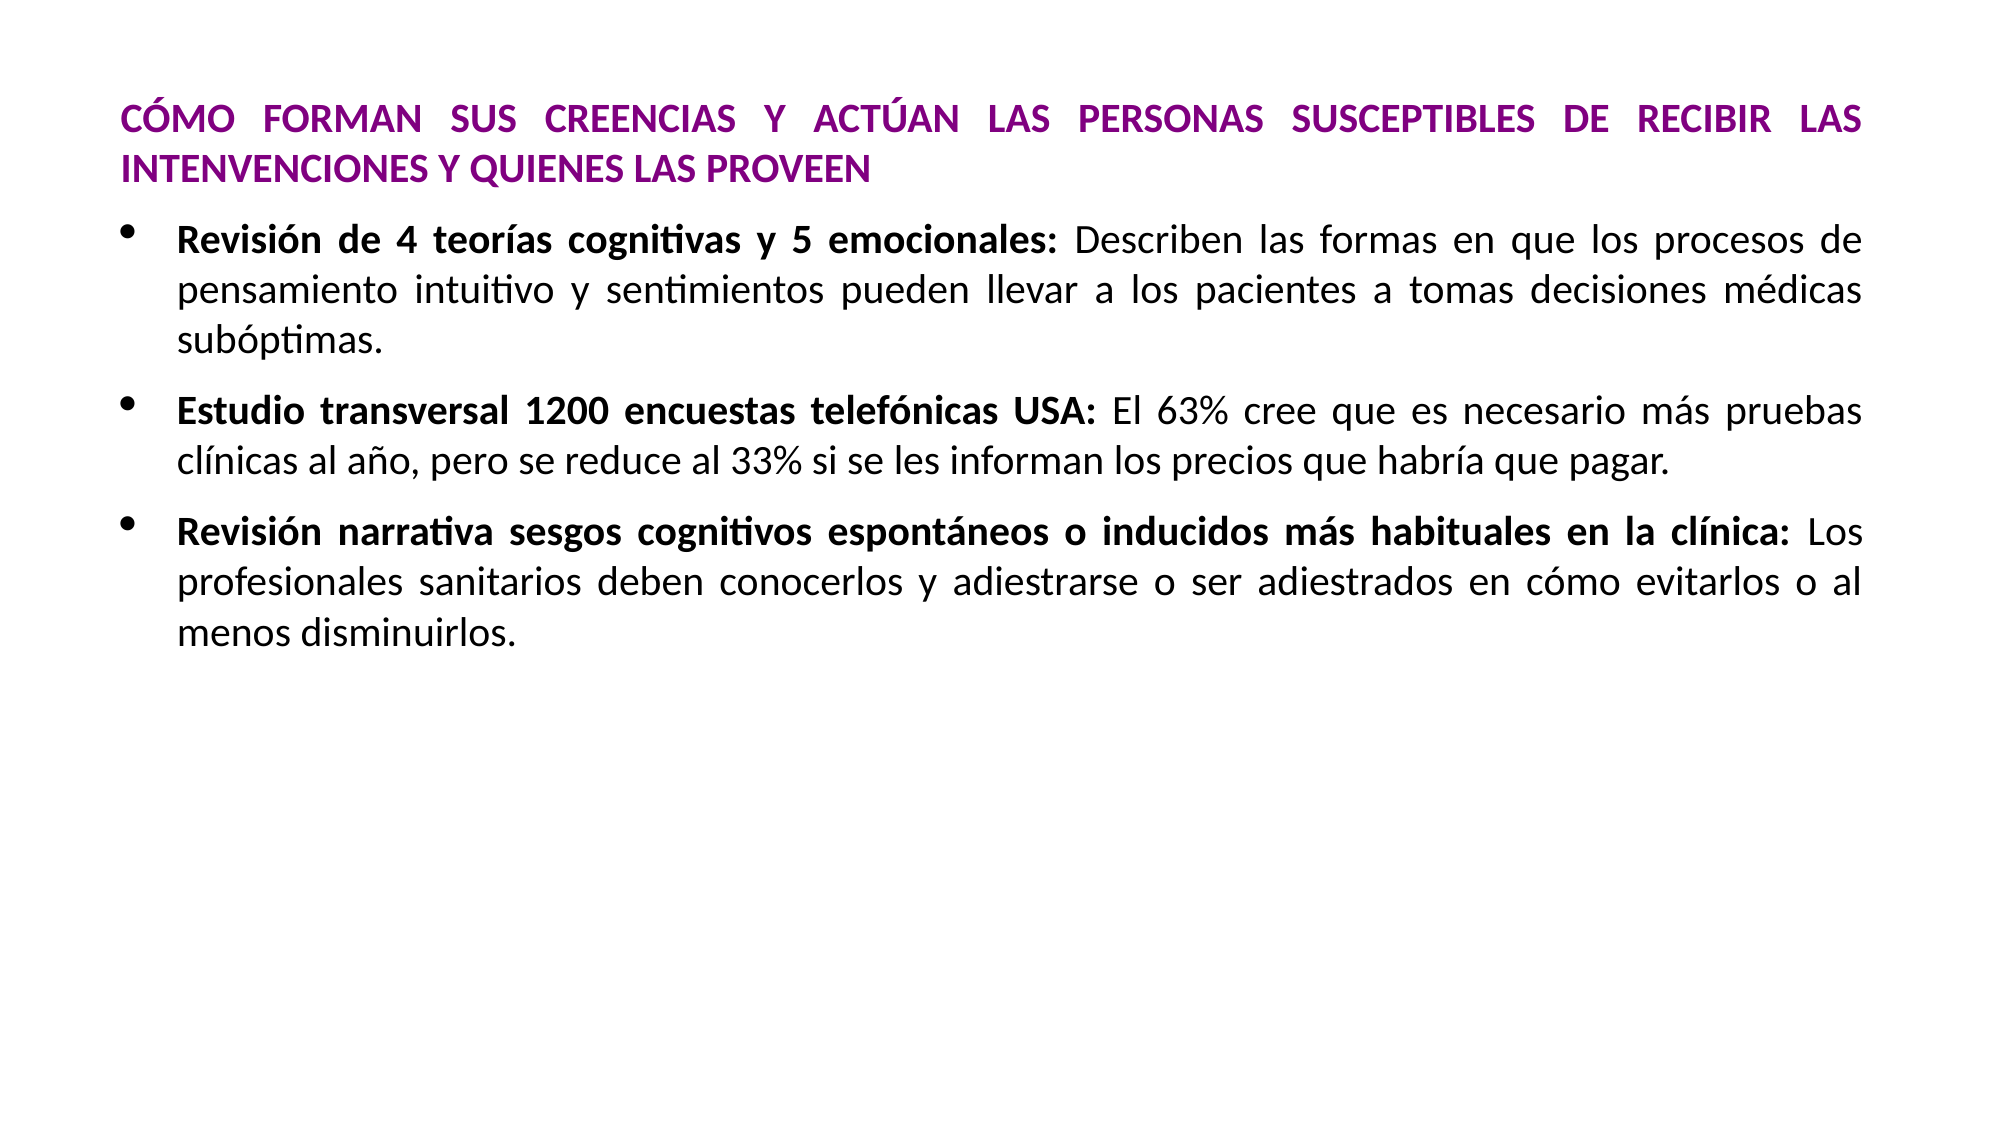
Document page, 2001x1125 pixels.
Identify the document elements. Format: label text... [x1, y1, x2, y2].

subtitle CÓMO FORMAN SUS CREENCIAS Y ACTÚAN LAS PERSONAS SUSCEPTIBLES DE RECIBIR LAS INTENVENCIONES Y QUIENES LAS PROVEEN Revisión de 4 teorías cognitivas y 5 emocionales: Describen las formas en que los procesos de pensamiento intuitivo y sentimientos pueden llevar a los pacientes a tomas decisiones médicas subóptimas. Estudio transversal 1200 encuestas telefónicas USA: El 63% cree que es necesario más pruebas clínicas al año, pero se reduce al 33% si se les informan los precios que habría que pagar. Revisión narrativa sesgos cognitivos espontáneos o inducidos más habituales en la clínica: Los profesionales sanitarios deben conocerlos y adiestrarse o ser adiestrados en cómo evitarlos o al menos disminuirlos. [105, 83, 1879, 1125]
